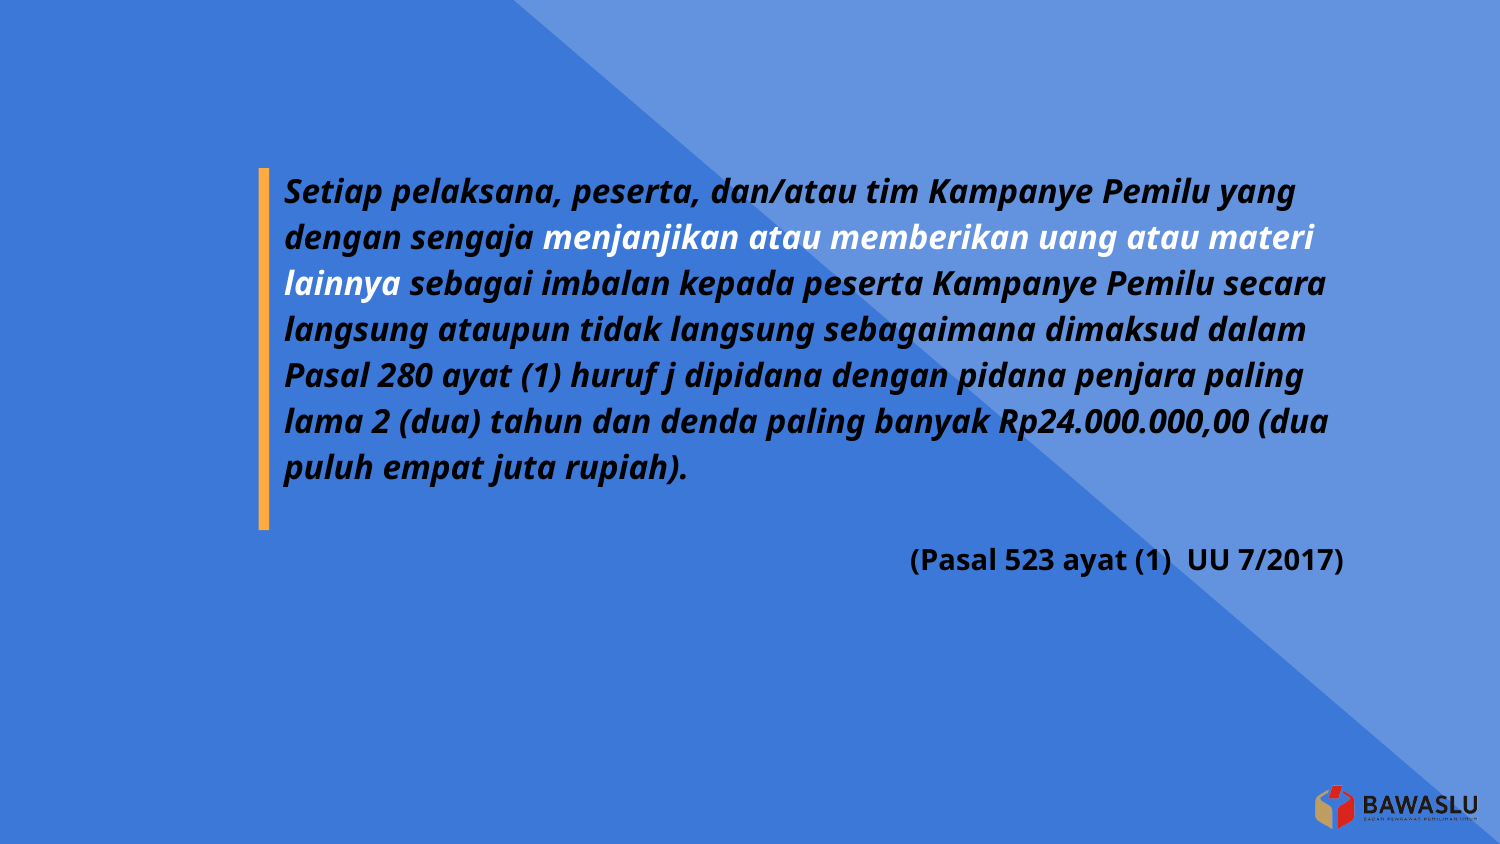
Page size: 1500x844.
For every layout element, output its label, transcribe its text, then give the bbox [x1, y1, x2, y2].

text_box [258, 168, 270, 531]
picture [1312, 780, 1491, 835]
text_box Setiap pelaksana, peserta, dan/atau tim Kampanye Pemilu yang dengan sengaja menjanjikan atau memberikan uang atau materi lainnya sebagai imbalan kepada peserta Kampanye Pemilu secara langsung ataupun tidak langsung sebagaimana dimaksud dalam Pasal 280 ayat (1) huruf j dipidana dengan pidana penjara paling lama 2 (dua) tahun dan denda paling banyak Rp24.000.000,00 (dua puluh empat juta rupiah). [269, 149, 1348, 441]
text_box (Pasal 523 ayat (1) UU 7/2017) [895, 526, 1360, 667]
text_box [513, 0, 1500, 844]
